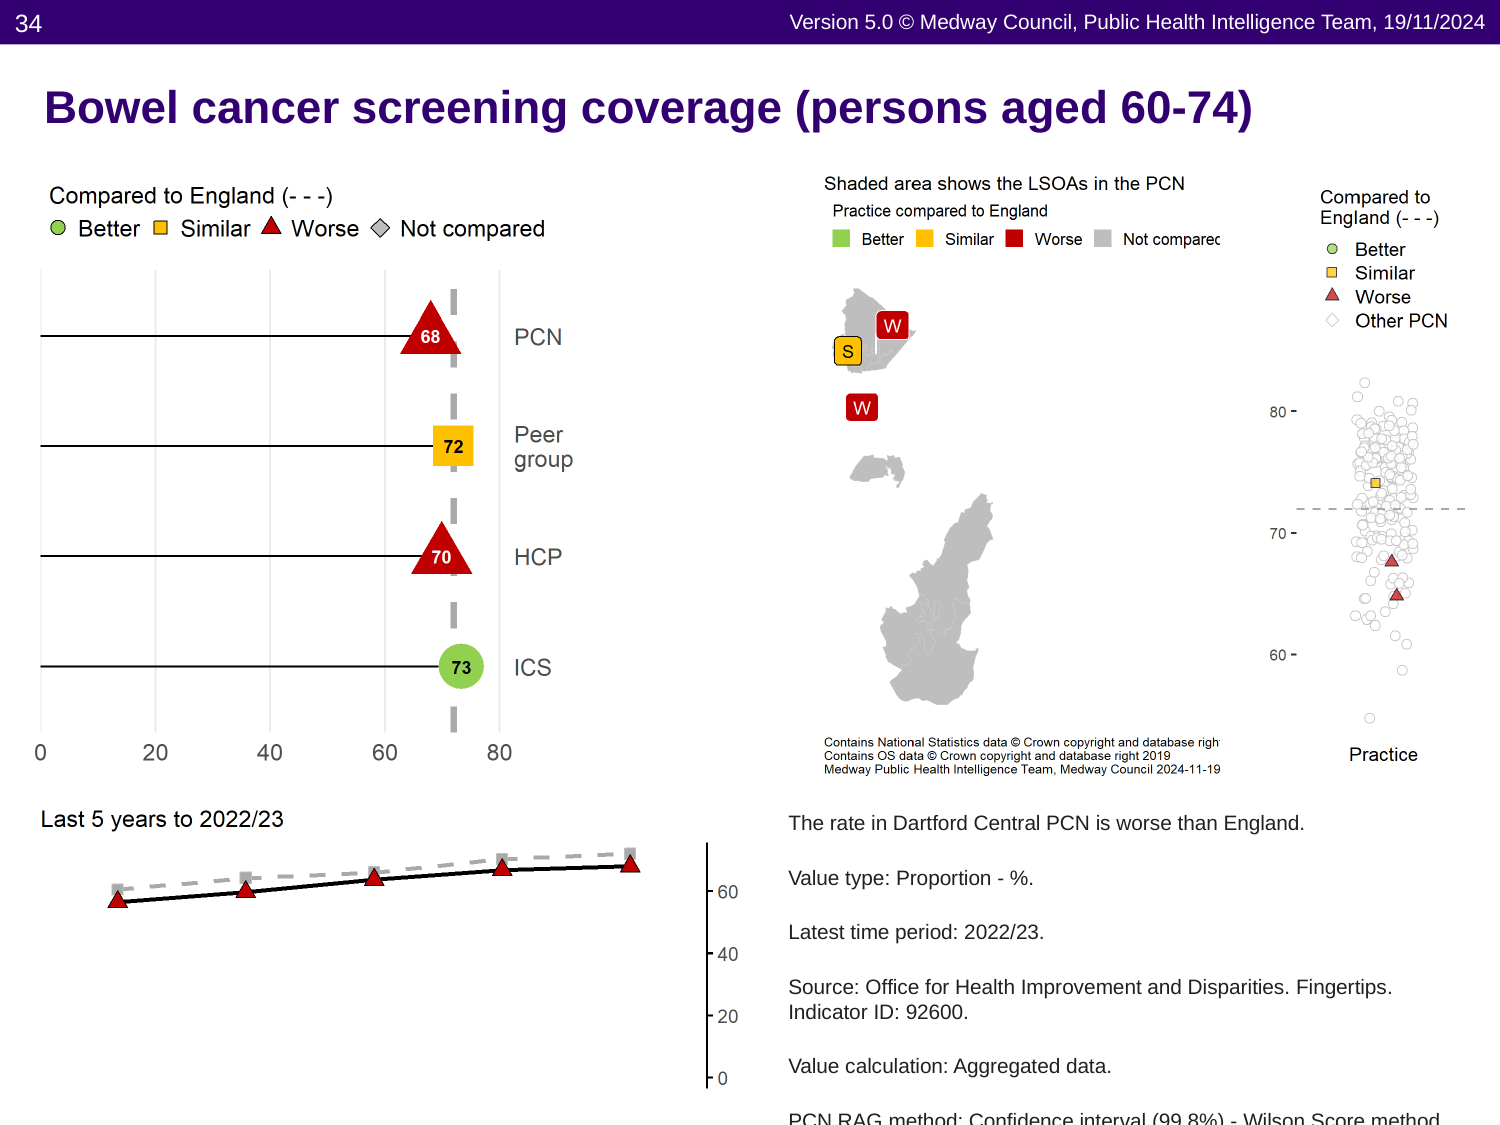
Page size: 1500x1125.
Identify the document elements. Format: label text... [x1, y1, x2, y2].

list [605, 164, 1221, 776]
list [29, 164, 585, 776]
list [1233, 164, 1483, 776]
list The rate in Dartford Central PCN is worse than England. Value type: Proportion - %. Latest time period: 2022/23. Source: Office for Health Improvement and Disparities. Fingertips. Indicator ID: 92600. Value calculation: Aggregated data. PCN RAG method: Confidence interval (99.8%) - Wilson Score method. Small area type: Practice. [773, 802, 1483, 1106]
list Version 5.0 © Medway Council, Public Health Intelligence Team, 19/11/2024 [419, 0, 1500, 43]
title Bowel cancer screening coverage (persons aged 60-74) [29, 70, 1471, 138]
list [29, 798, 751, 1107]
list 34 [0, 0, 95, 95]
